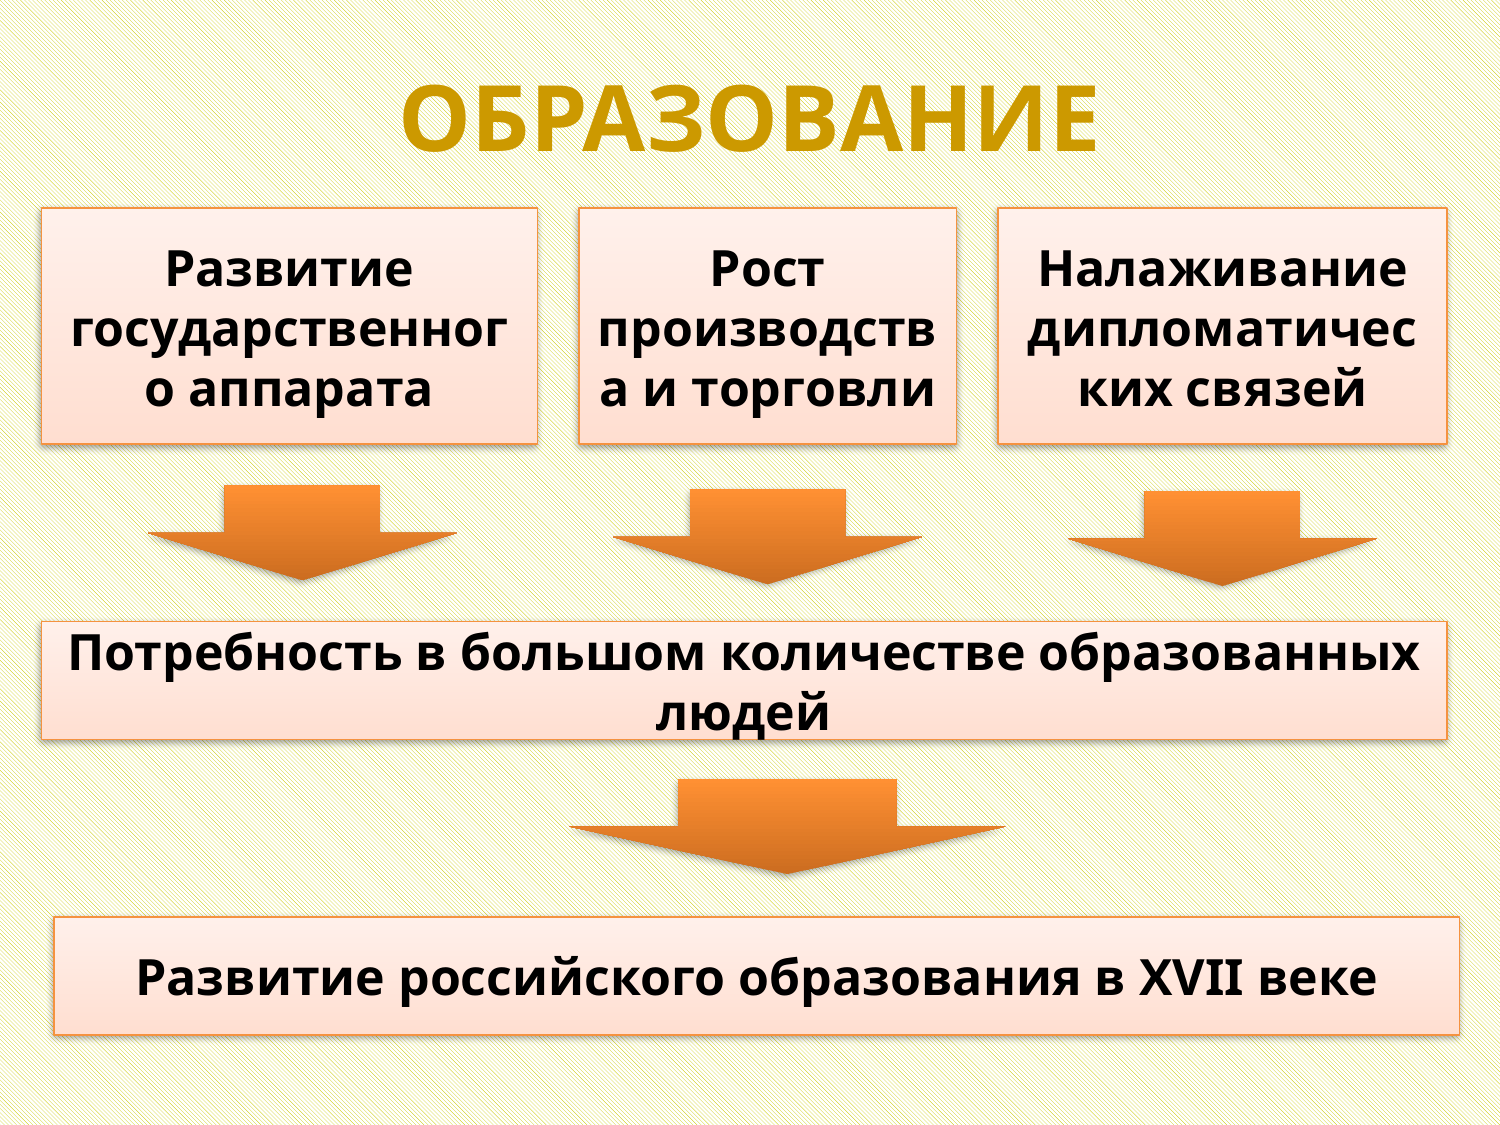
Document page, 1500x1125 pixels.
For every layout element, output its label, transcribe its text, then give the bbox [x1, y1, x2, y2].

text_box Налаживание дипломатических связей [997, 207, 1448, 445]
title ОБРАЗОВАНИЕ [41, 45, 1459, 185]
text_box [569, 779, 1006, 875]
text_box Рост производства и торговли [578, 207, 957, 445]
text_box Развитие российского образования в XVII веке [53, 916, 1460, 1036]
text_box Развитие государственного аппарата [41, 207, 538, 445]
text_box [1067, 491, 1378, 587]
text_box Потребность в большом количестве образованных людей [41, 621, 1448, 740]
text_box [612, 489, 923, 585]
text_box [147, 485, 458, 581]
